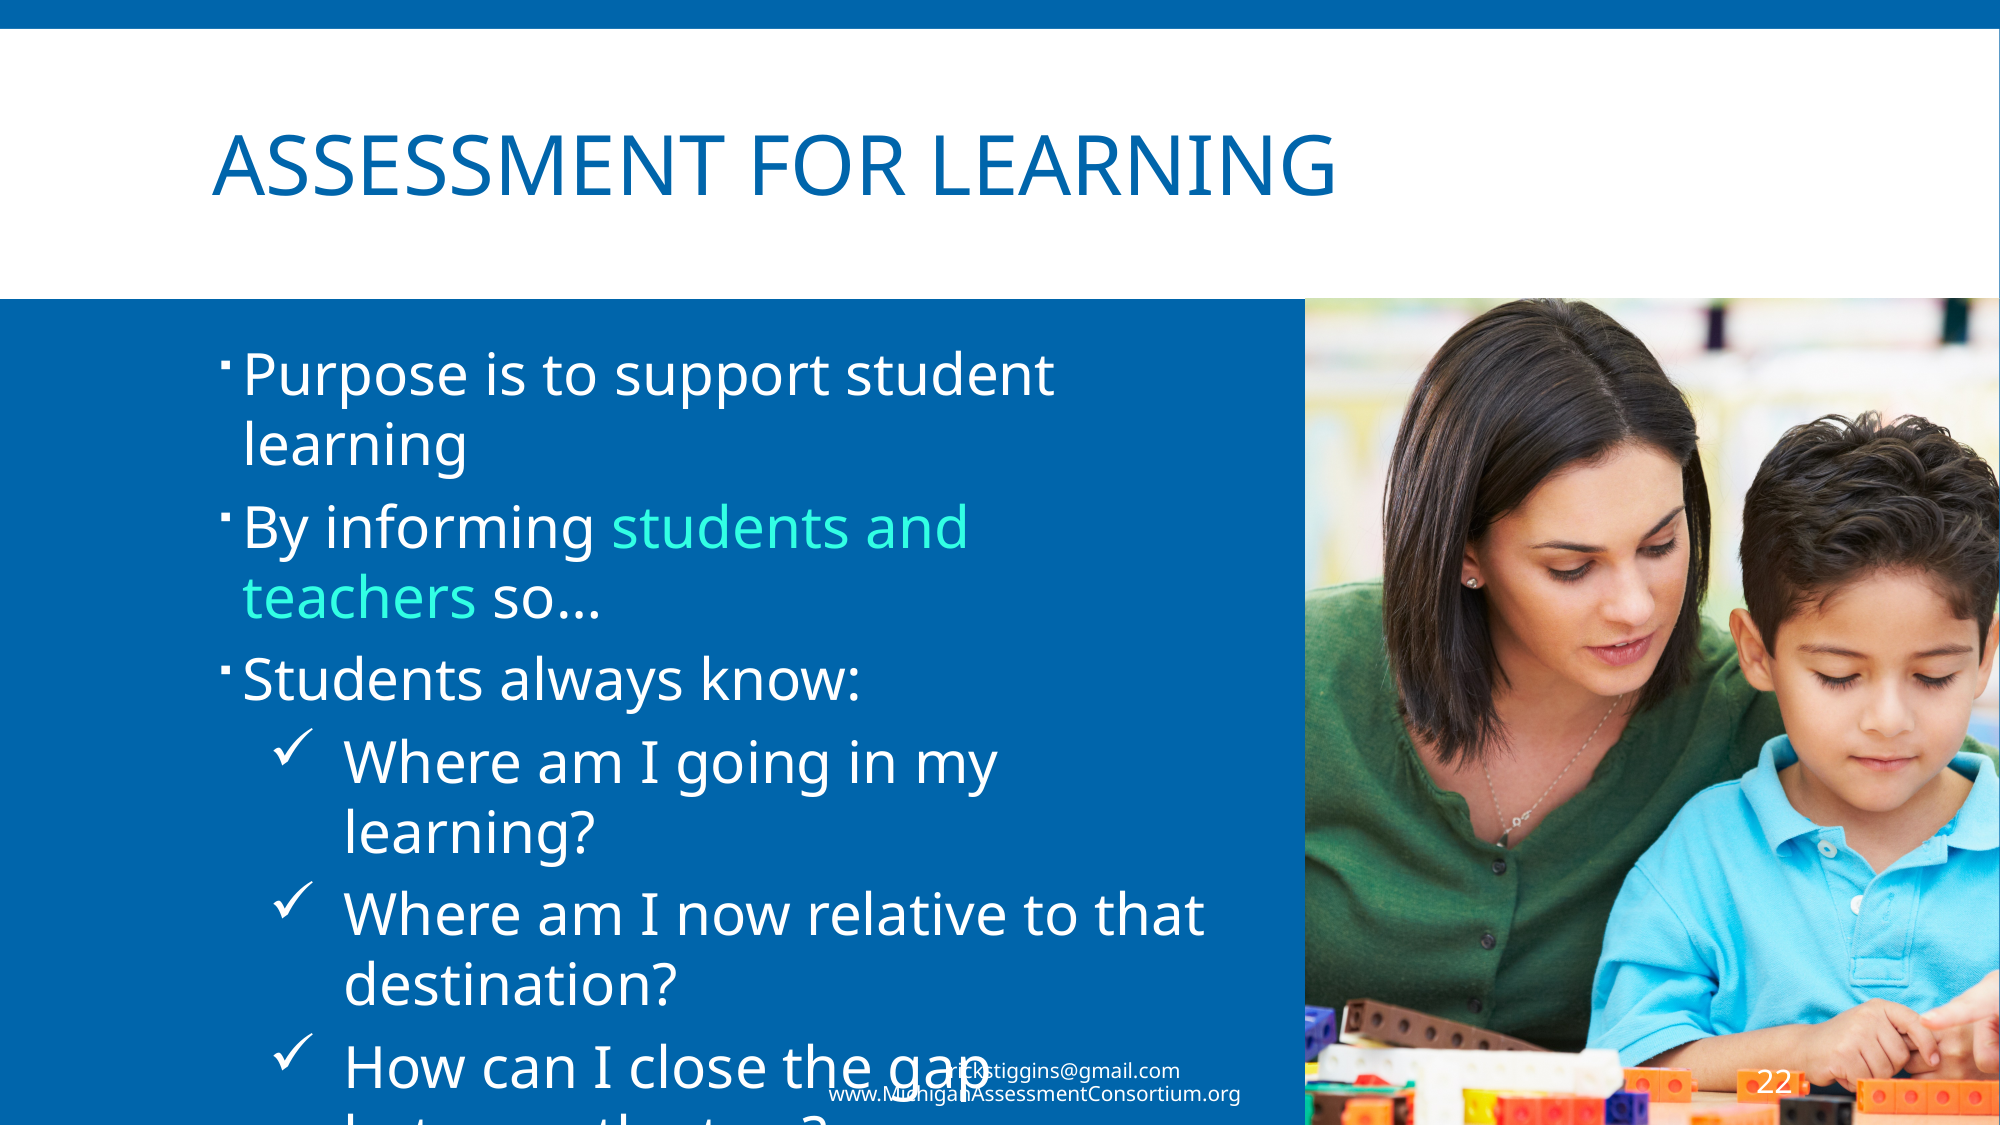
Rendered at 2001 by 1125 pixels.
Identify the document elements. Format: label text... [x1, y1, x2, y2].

list Purpose is to support student learning By informing students and teachers so… Students always know: Where am I going in my learning? Where am I now relative to that destination? How can I close the gap between the two? [197, 329, 1225, 1020]
picture [1304, 298, 2000, 1125]
title Assessment FOR Learning [197, 46, 1803, 295]
footer rickstiggins@gmail.com www.MichiganAssessmentConsortium.org [590, 1053, 1256, 1114]
